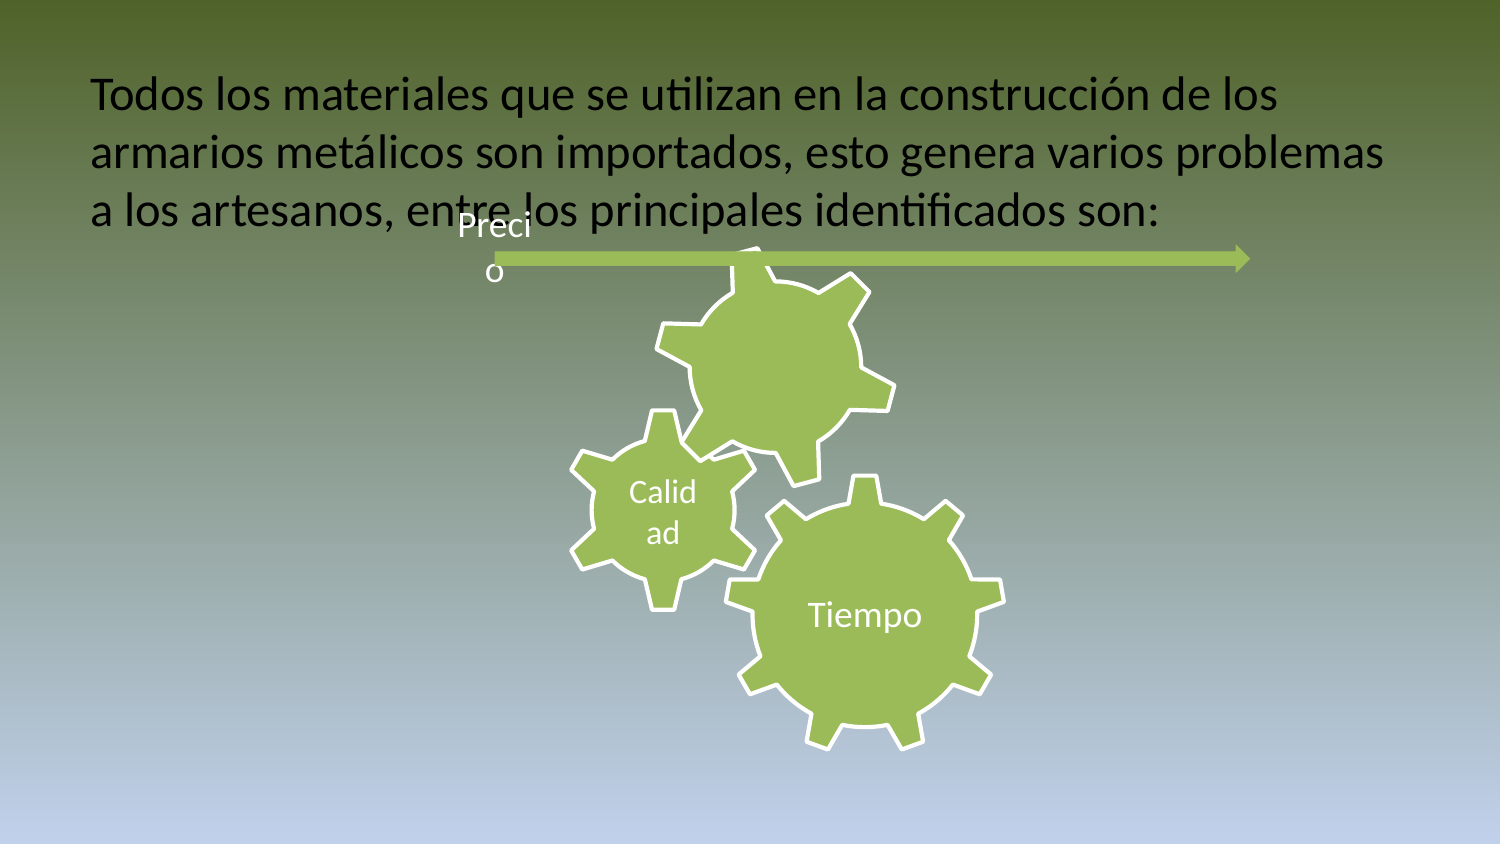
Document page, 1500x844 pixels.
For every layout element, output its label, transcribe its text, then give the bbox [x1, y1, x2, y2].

title Todos los materiales que se utilizan en la construcción de los armarios metálicos son importados, esto genera varios problemas a los artesanos, entre los principales identificados son: [75, 33, 1425, 729]
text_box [249, 244, 1251, 756]
